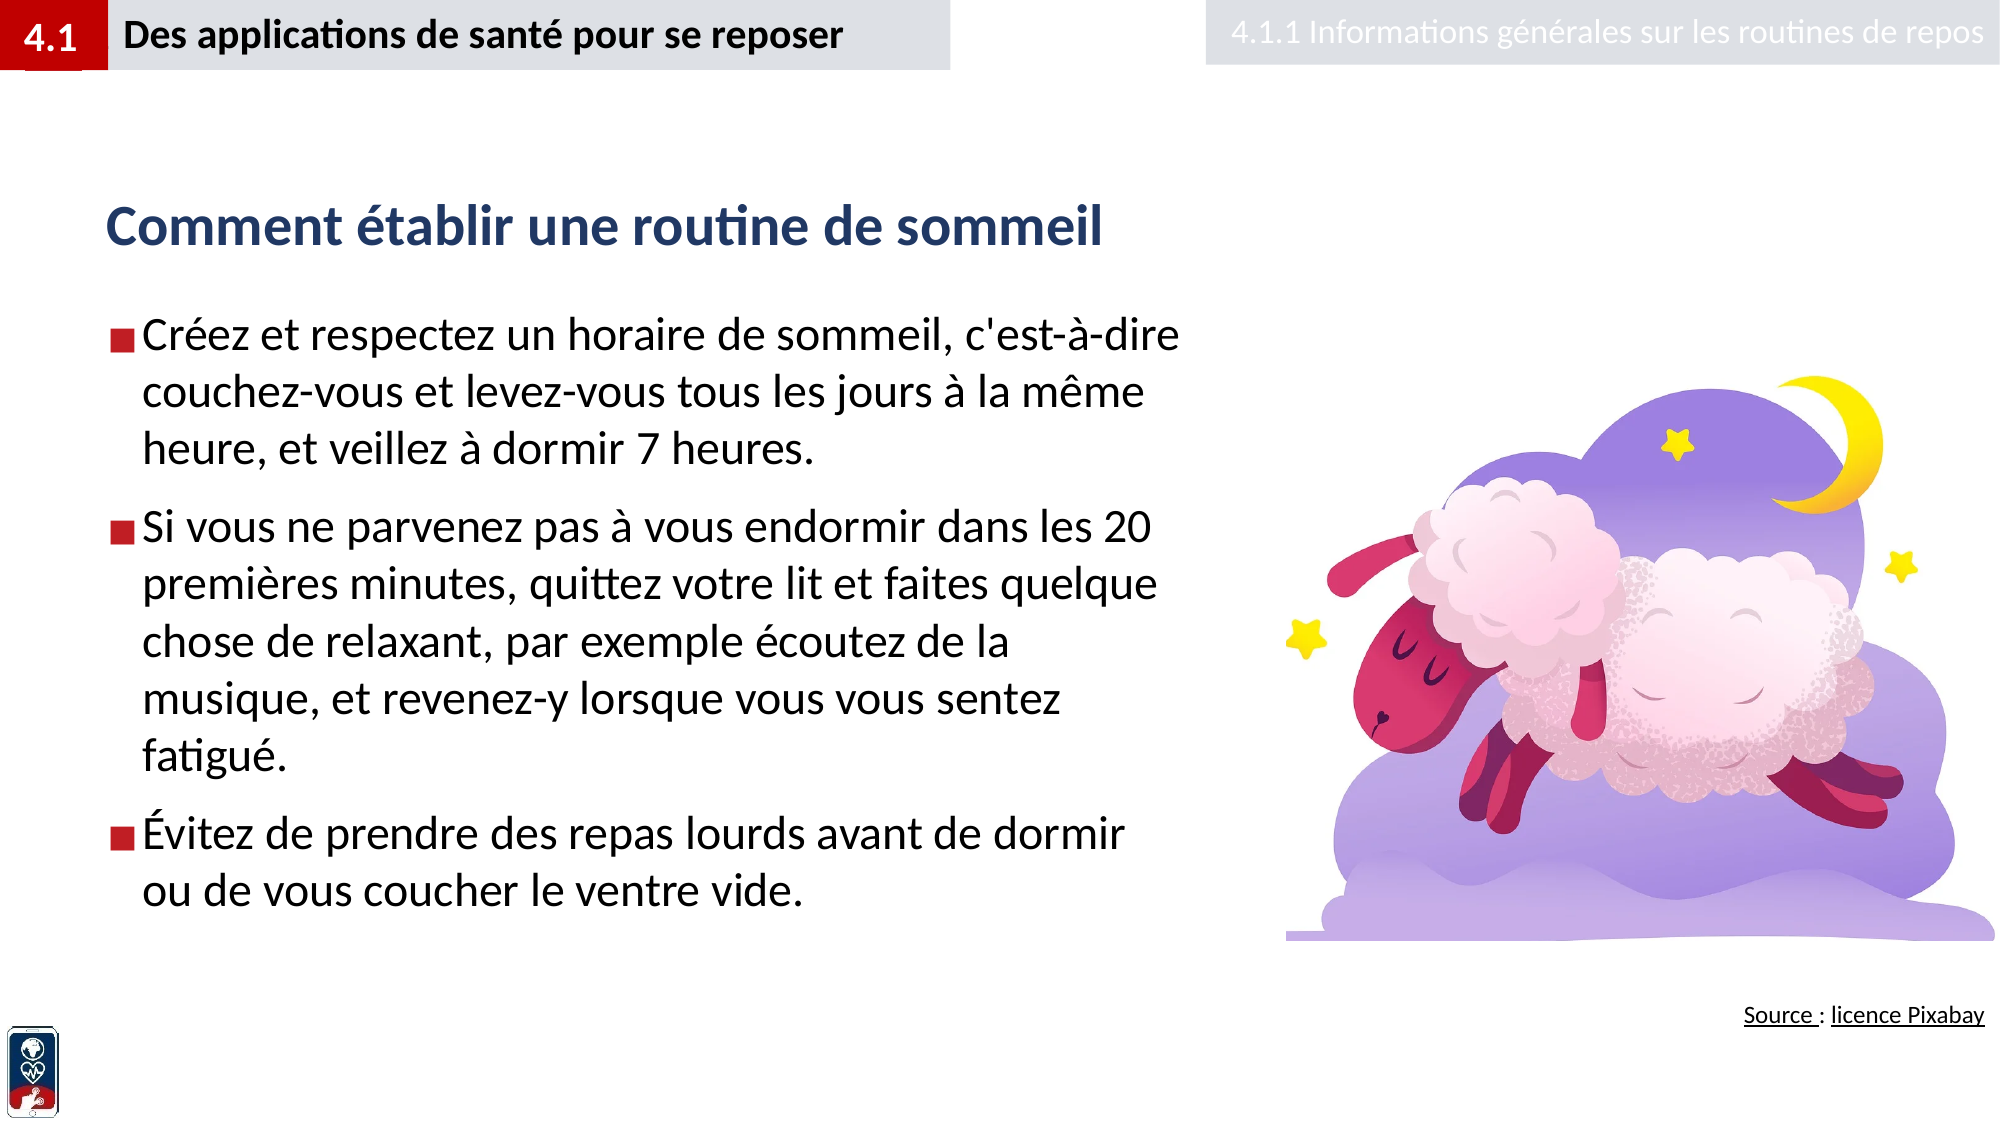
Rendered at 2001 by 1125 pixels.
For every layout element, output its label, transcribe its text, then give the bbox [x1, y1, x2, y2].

text_box Des applications de santé pour se reposer [108, 0, 951, 70]
list Créez et respectez un horaire de sommeil, c'est-à-dire couchez-vous et levez-vous tous les jours à la même heure, et veillez à dormir 7 heures. Si vous ne parvenez pas à vous endormir dans les 20 premières minutes, quittez votre lit et faites quelque chose de relaxant, par exemple écoutez de la musique, et revenez-y lorsque vous vous sentez fatigué. Évitez de prendre des repas lourds avant de dormir ou de vous coucher le ventre vide. [91, 295, 1199, 926]
picture [7, 1026, 59, 1118]
text_box Source : licence Pixabay [1604, 991, 2000, 1037]
picture [1285, 374, 2000, 941]
text_box 4.1.1 Informations générales sur les routines de repos [1205, 0, 2000, 65]
text_box [0, 0, 109, 71]
title Comment établir une routine de sommeil [91, 177, 1906, 277]
text_box 4.1 [9, 9, 109, 60]
